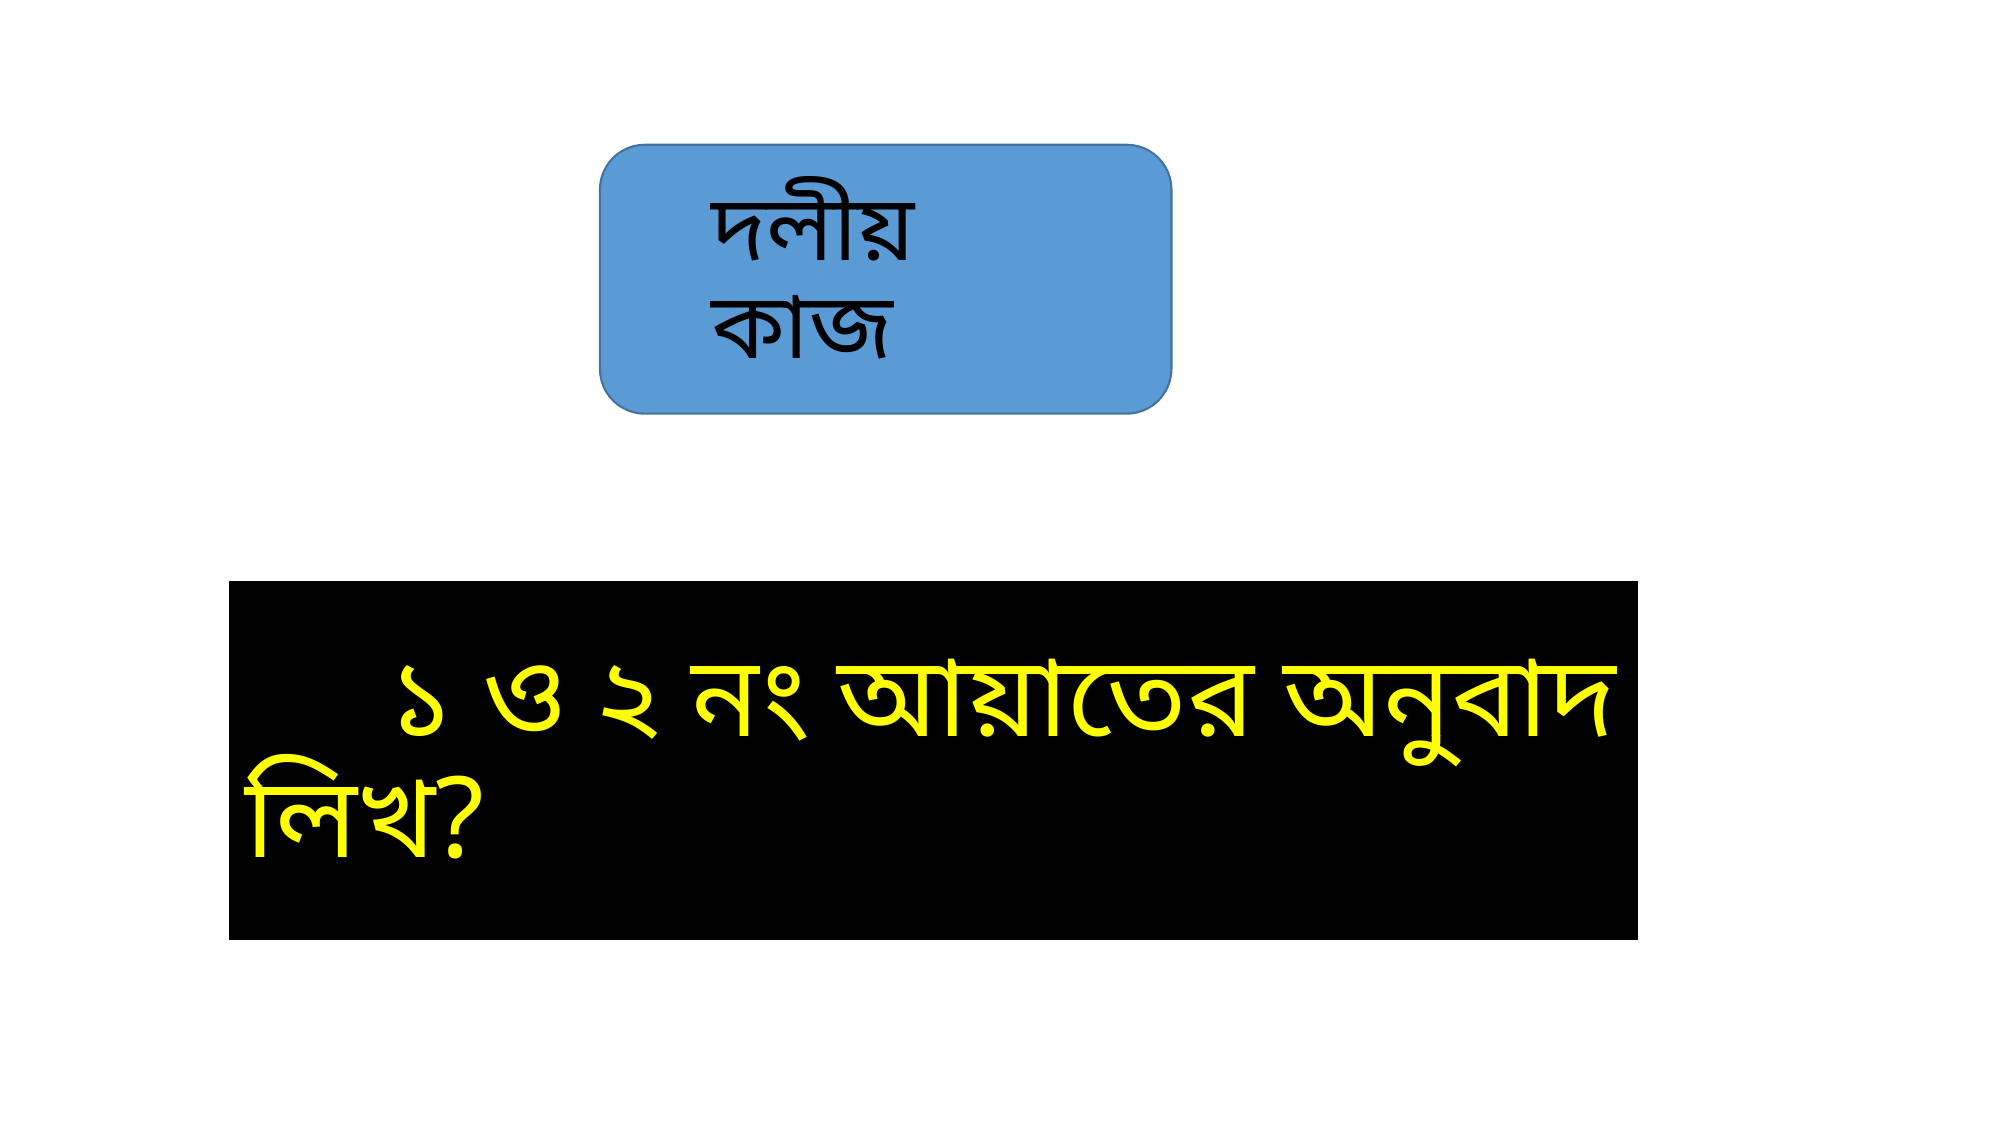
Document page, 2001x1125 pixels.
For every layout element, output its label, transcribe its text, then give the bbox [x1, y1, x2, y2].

title দলীয় কাজ [696, 171, 1128, 389]
text_box ১ ও ২ নং আয়াতের অনুবাদ লিখ? ? [229, 581, 1638, 940]
text_box [598, 143, 1173, 415]
